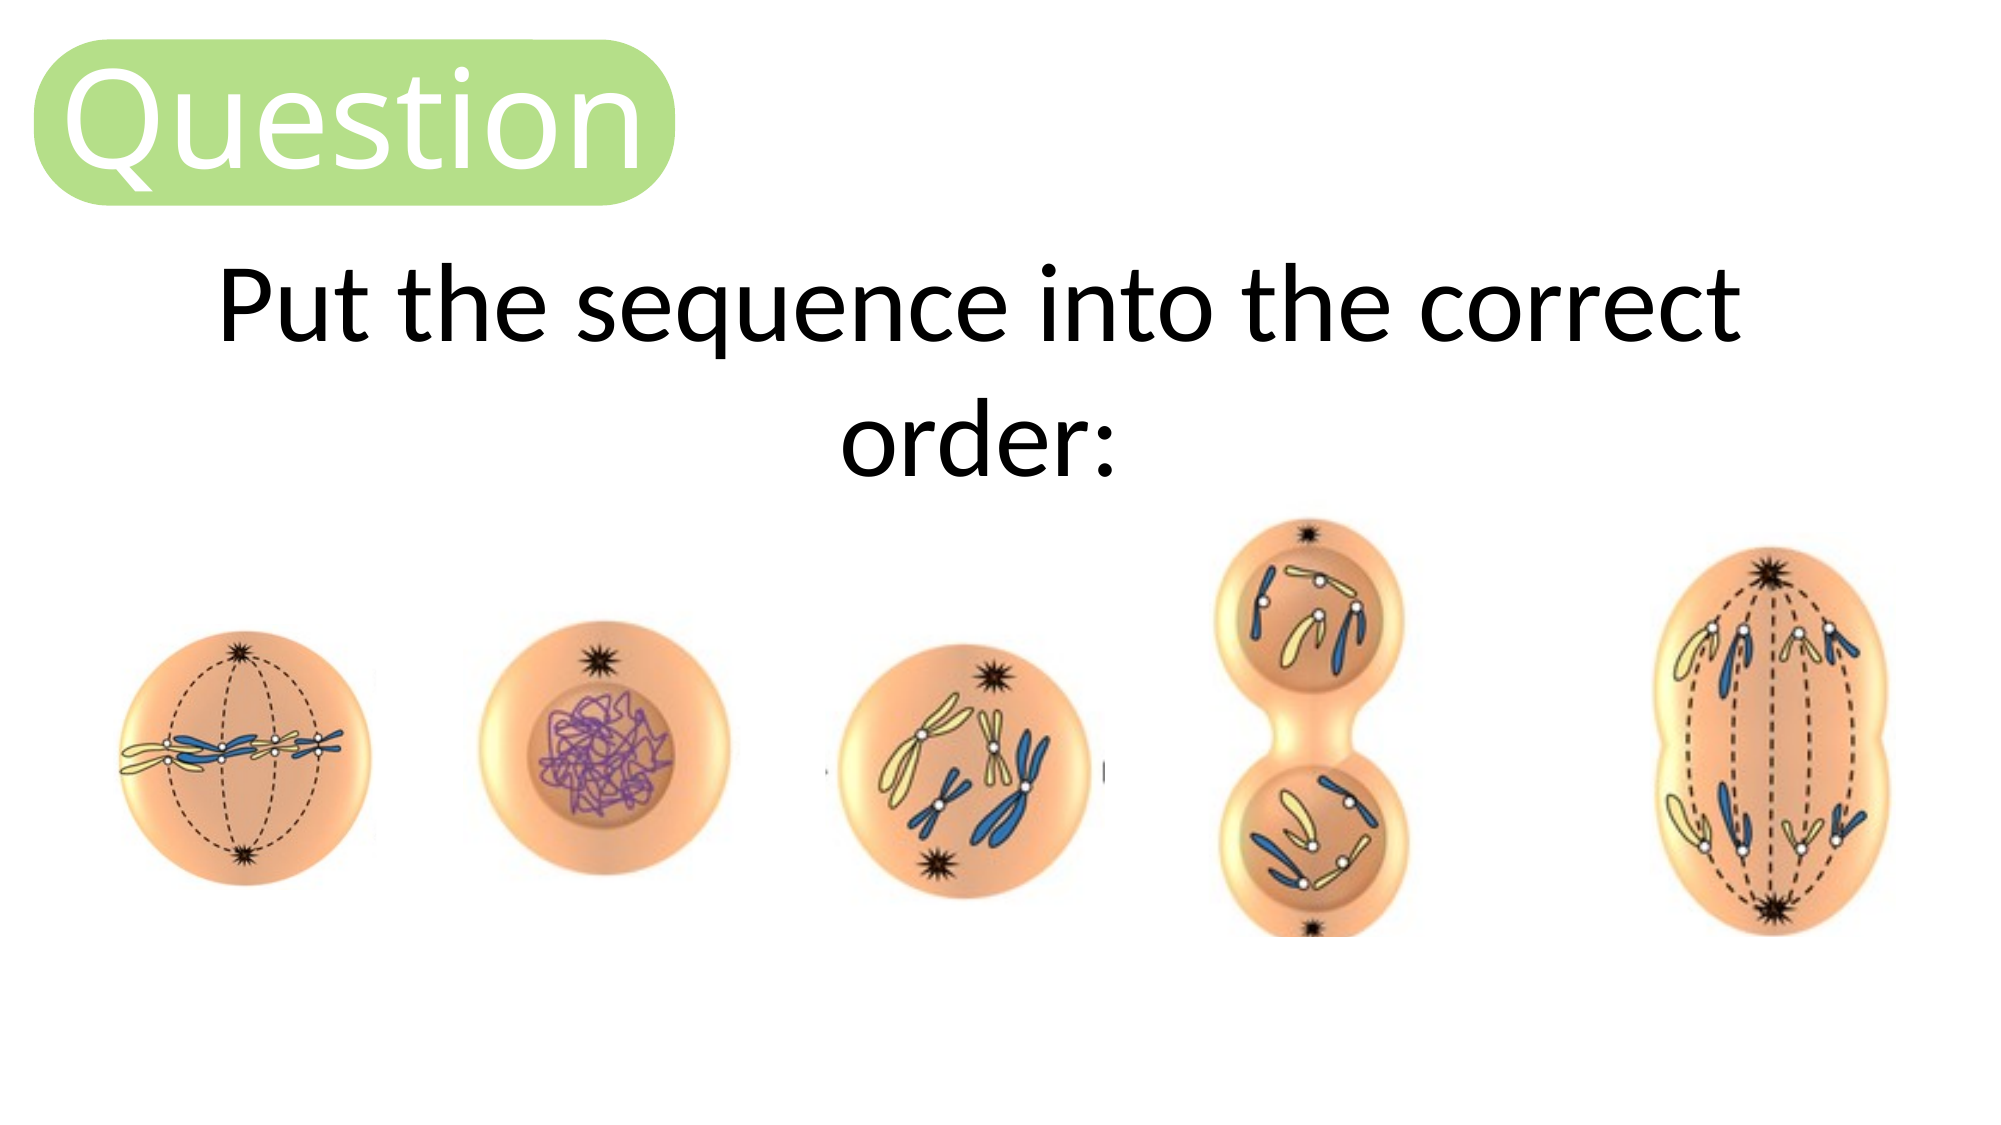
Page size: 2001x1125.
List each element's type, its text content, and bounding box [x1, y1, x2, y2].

picture [461, 602, 741, 904]
picture [825, 624, 1105, 926]
picture [1208, 496, 1425, 937]
picture [113, 624, 377, 890]
text_box Put the sequence into the correct order: [104, 221, 1857, 507]
picture [1649, 531, 1896, 937]
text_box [17, 23, 692, 206]
